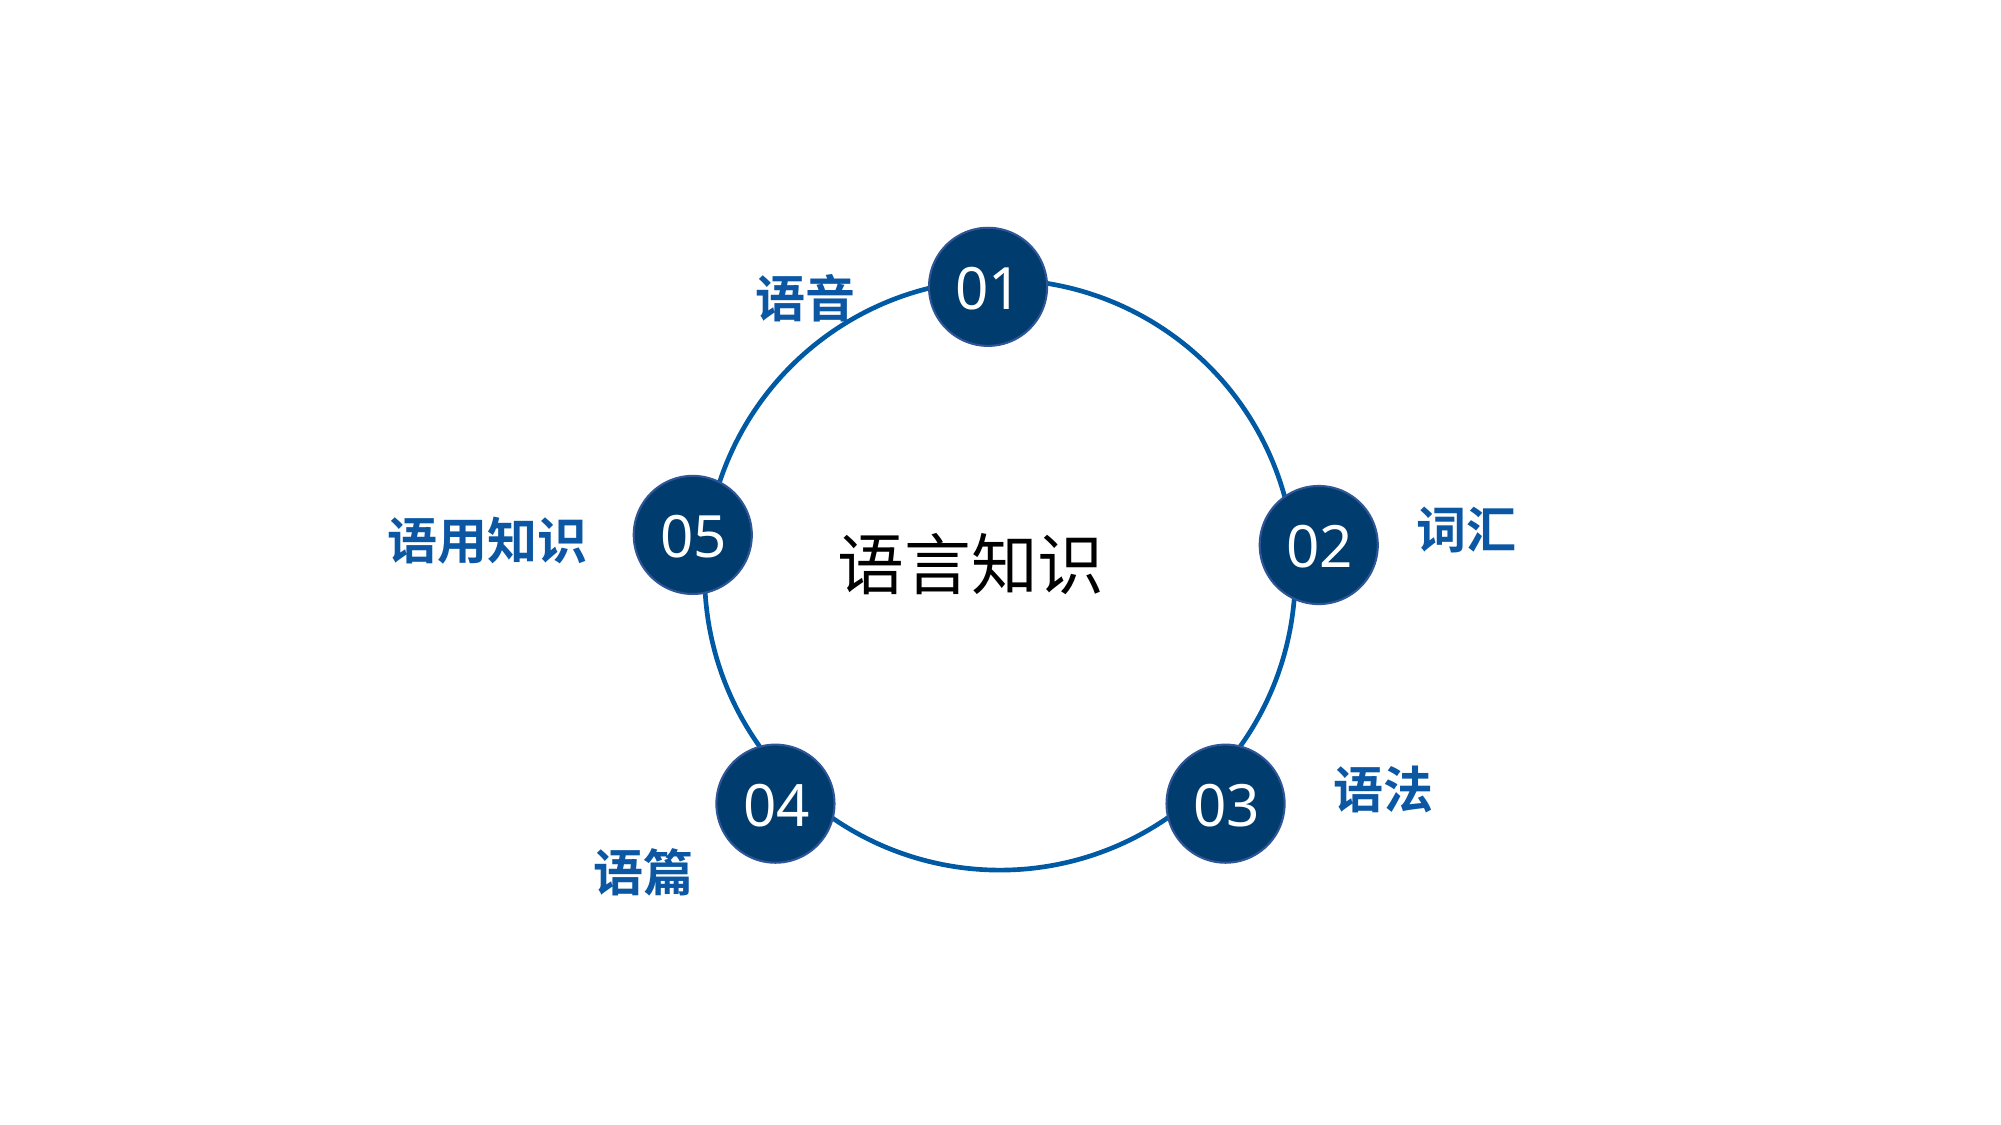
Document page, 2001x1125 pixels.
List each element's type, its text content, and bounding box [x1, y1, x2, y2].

text_box 语篇 [267, 834, 709, 909]
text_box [633, 475, 752, 594]
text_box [716, 744, 835, 863]
text_box 语言知识 [822, 515, 1179, 610]
text_box 语音 [429, 260, 870, 335]
text_box 语法 [1318, 751, 1760, 827]
text_box 词汇 [1401, 491, 1843, 567]
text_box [1166, 744, 1285, 863]
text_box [1259, 485, 1378, 605]
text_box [928, 227, 1048, 346]
text_box [704, 282, 1295, 872]
text_box 语用知识 [161, 501, 603, 577]
